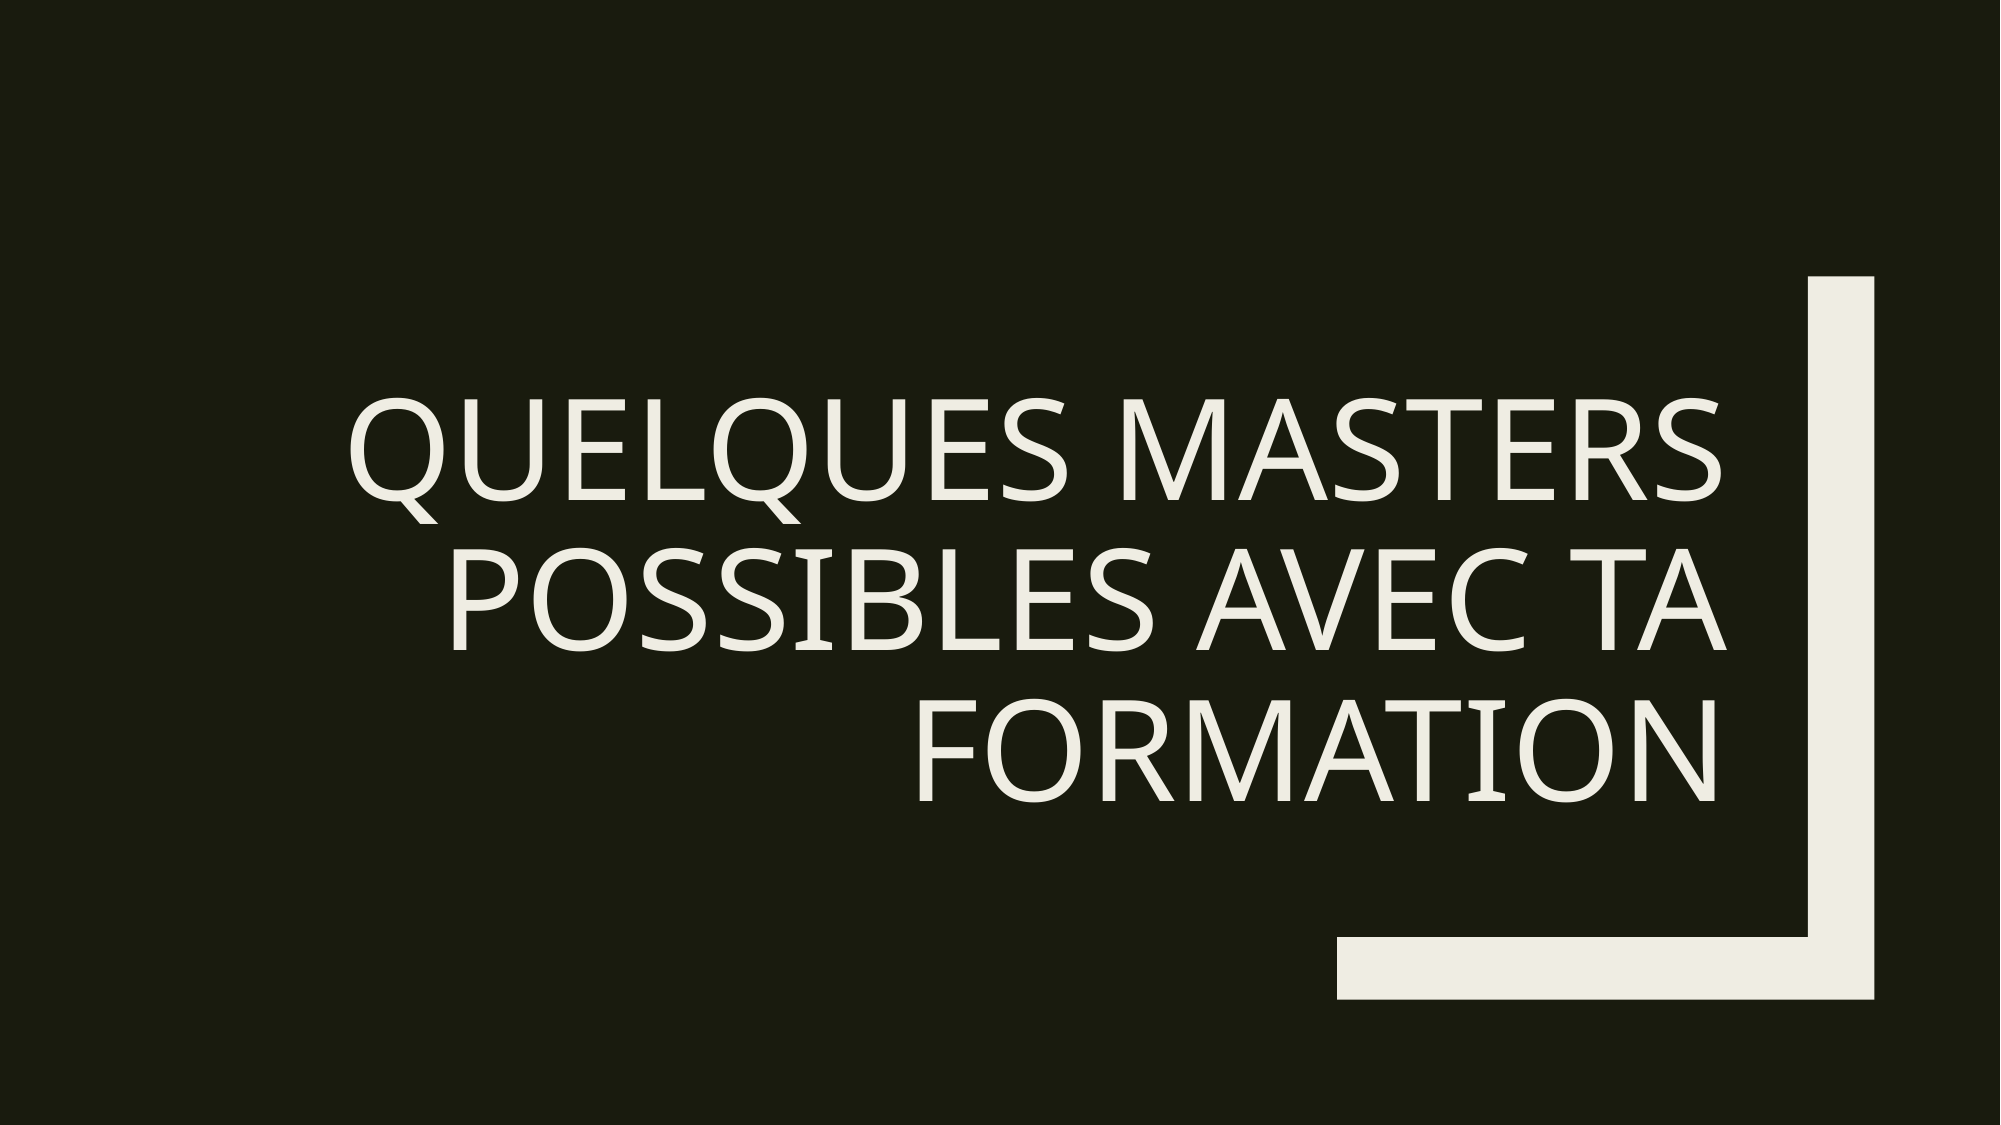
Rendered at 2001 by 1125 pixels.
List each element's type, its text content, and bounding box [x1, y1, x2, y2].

title Quelques masters possibles avec ta formation [166, 370, 1744, 839]
